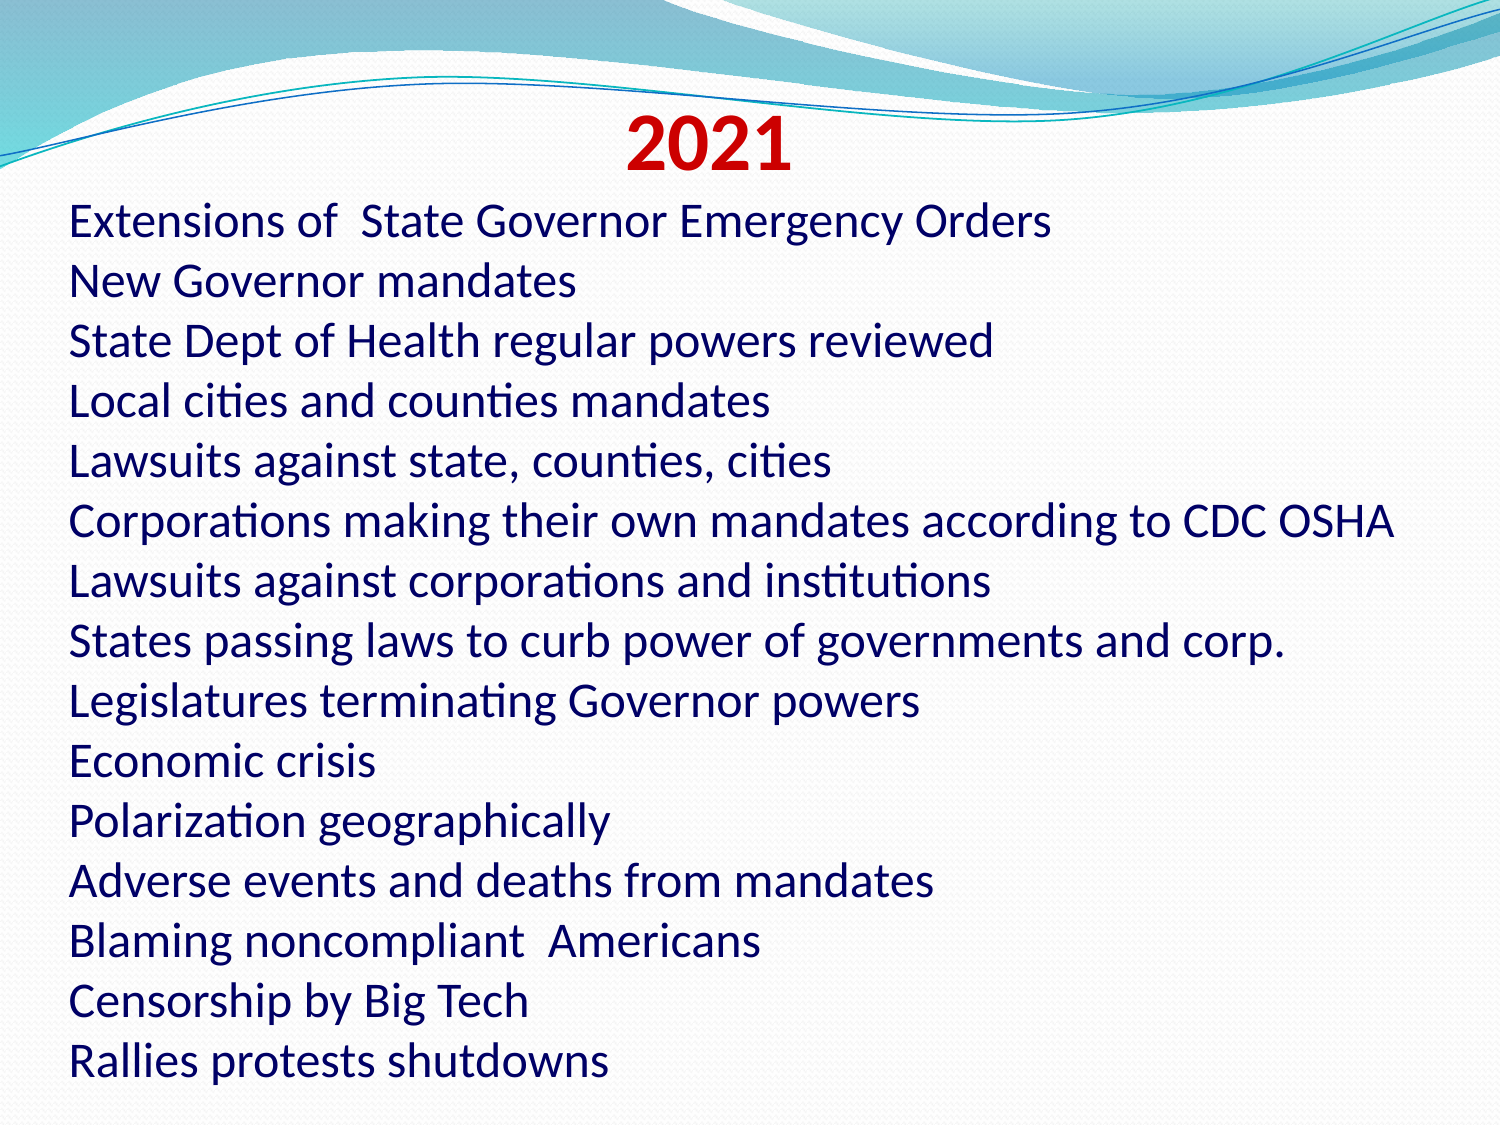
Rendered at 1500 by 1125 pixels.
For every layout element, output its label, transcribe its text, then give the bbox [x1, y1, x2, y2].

title 2021 Extensions of State Governor Emergency Orders New Governor mandates State Dept of Health regular powers reviewed Local cities and counties mandates Lawsuits against state, counties, cities Corporations making their own mandates according to CDC OSHA Lawsuits against corporations and institutions States passing laws to curb power of governments and corp. Legislatures terminating Governor powers Economic crisis Polarization geographically Adverse events and deaths from mandates Blaming noncompliant Americans Censorship by Big Tech Rallies protests shutdowns [68, 50, 1432, 1088]
